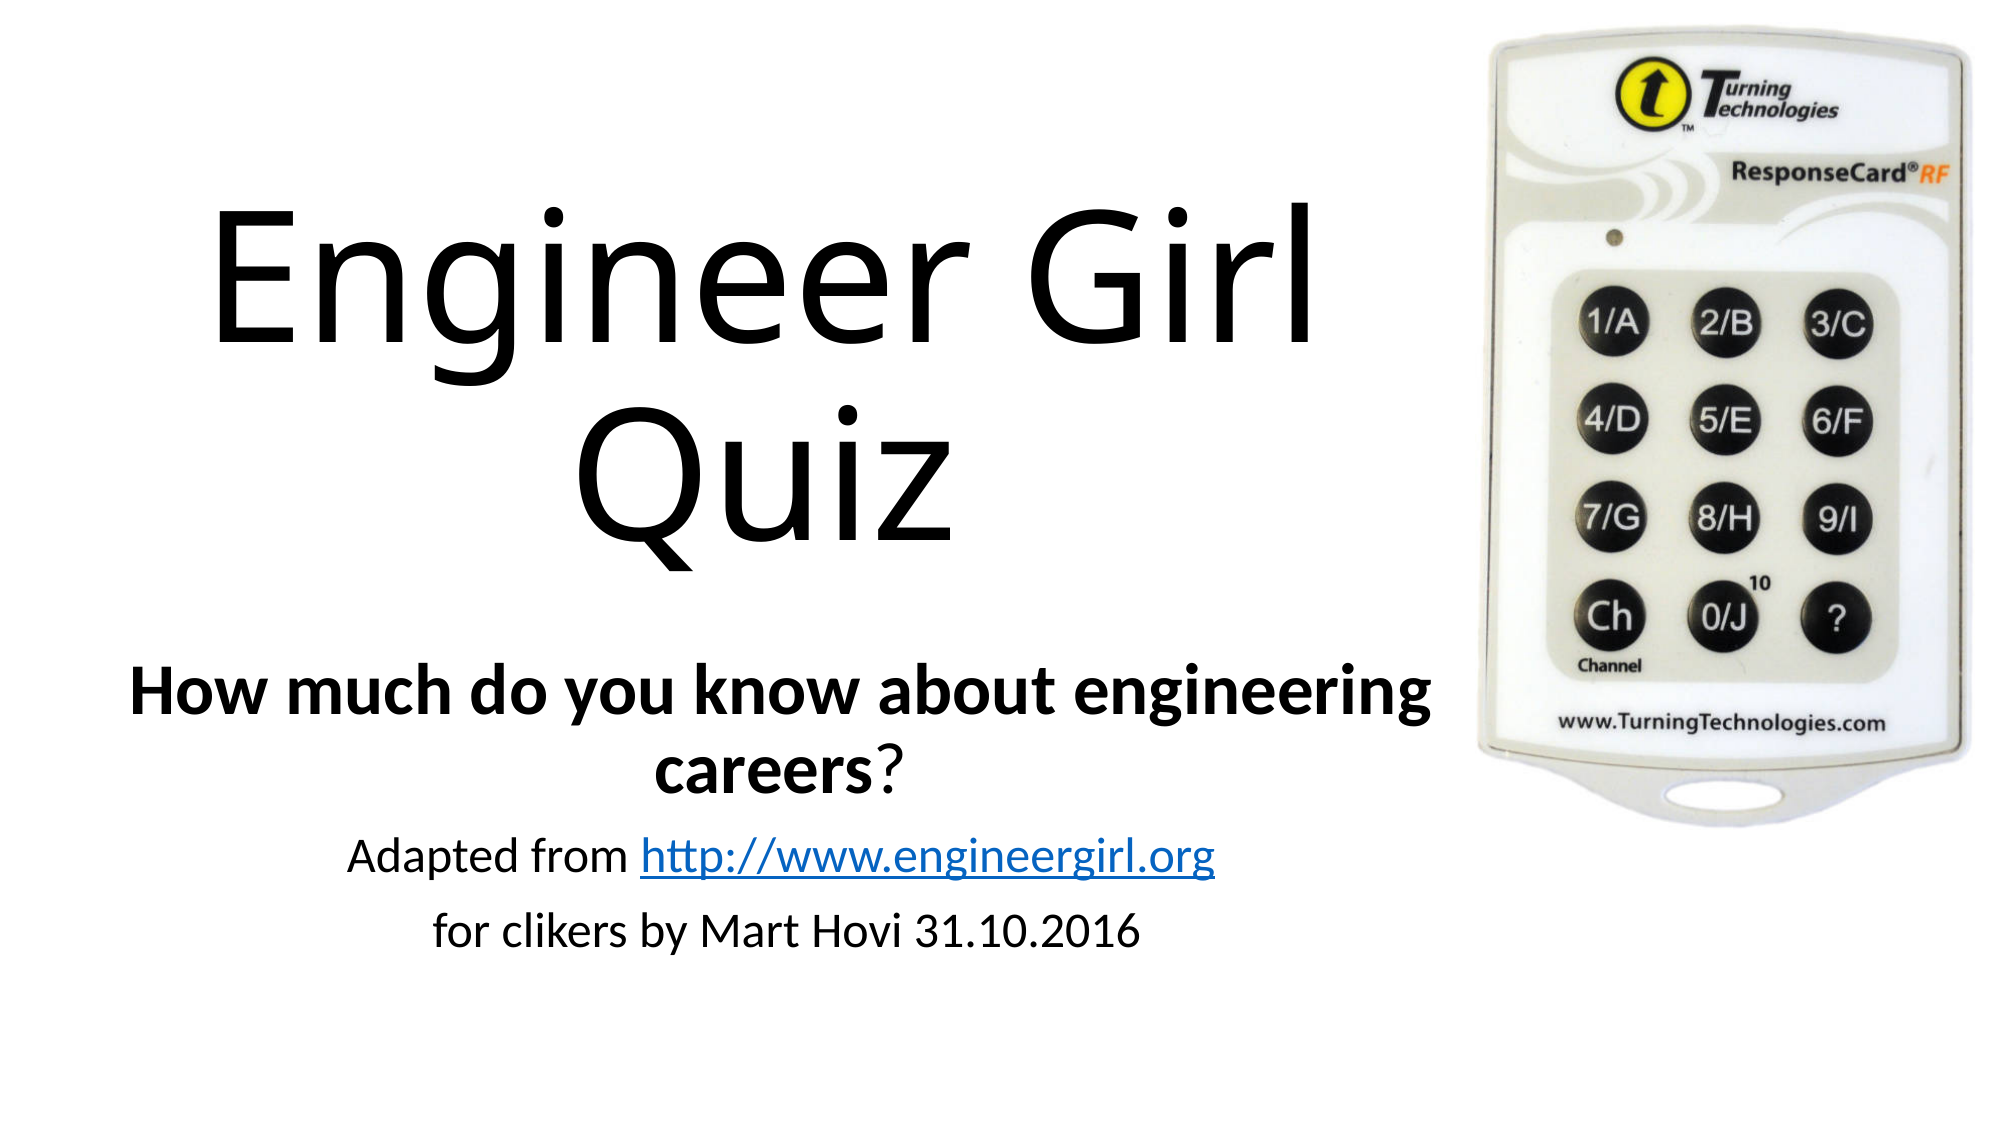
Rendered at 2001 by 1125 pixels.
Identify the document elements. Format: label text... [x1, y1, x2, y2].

title Engineer Girl Quiz [52, 39, 1474, 588]
picture [1474, 22, 1976, 830]
subtitle How much do you know about engineering careers? Adapted from http://www.engineergirl.org for clikers by Mart Hovi 31.10.2016 [52, 643, 1511, 1017]
